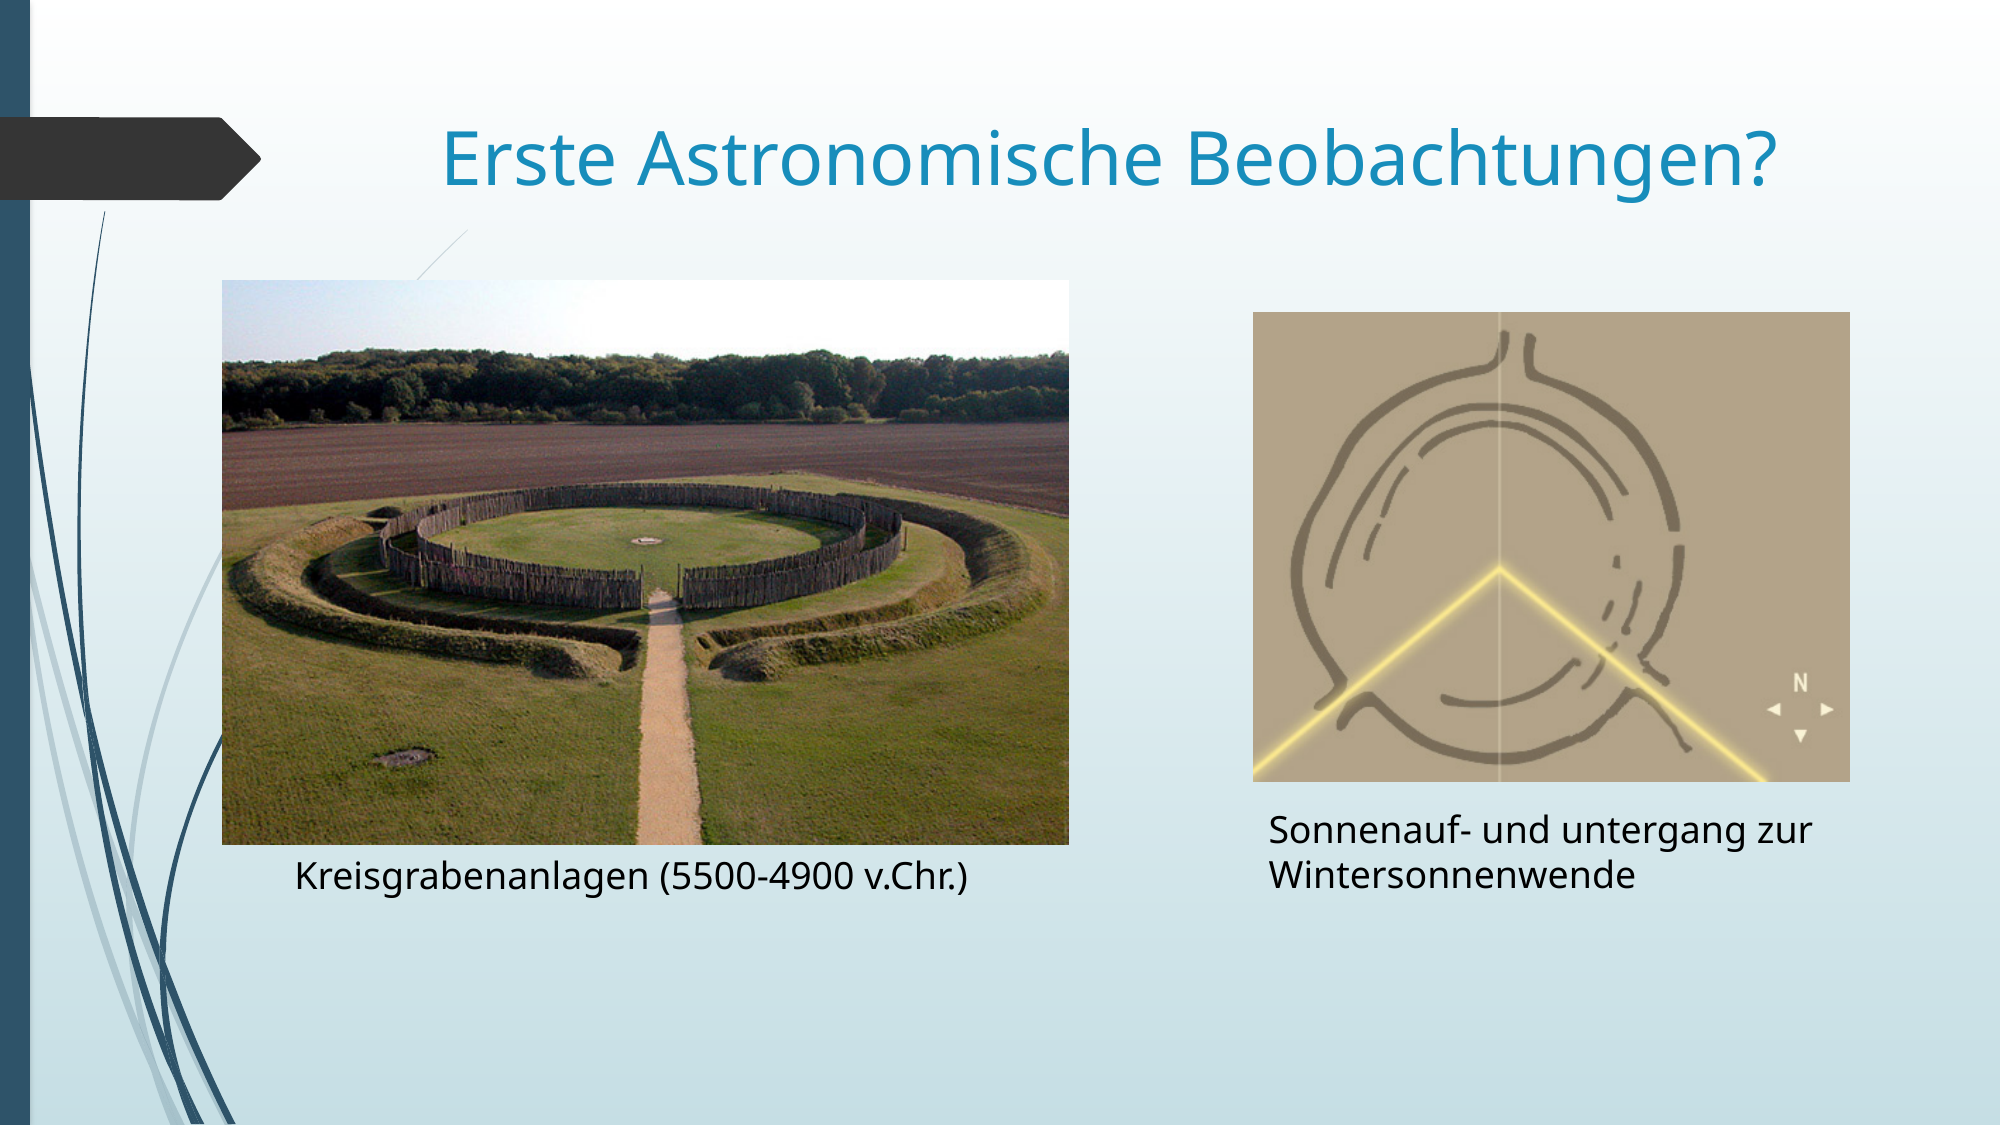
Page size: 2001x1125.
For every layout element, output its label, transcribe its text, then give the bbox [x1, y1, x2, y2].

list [222, 280, 1069, 845]
text_box Sonnenauf- und untergang zur Wintersonnenwende [1253, 799, 1850, 904]
picture [1253, 312, 1851, 783]
text_box Kreisgrabenanlagen (5500-4900 v.Chr.) [279, 844, 1139, 905]
title Erste Astronomische Beobachtungen? [425, 102, 1888, 313]
